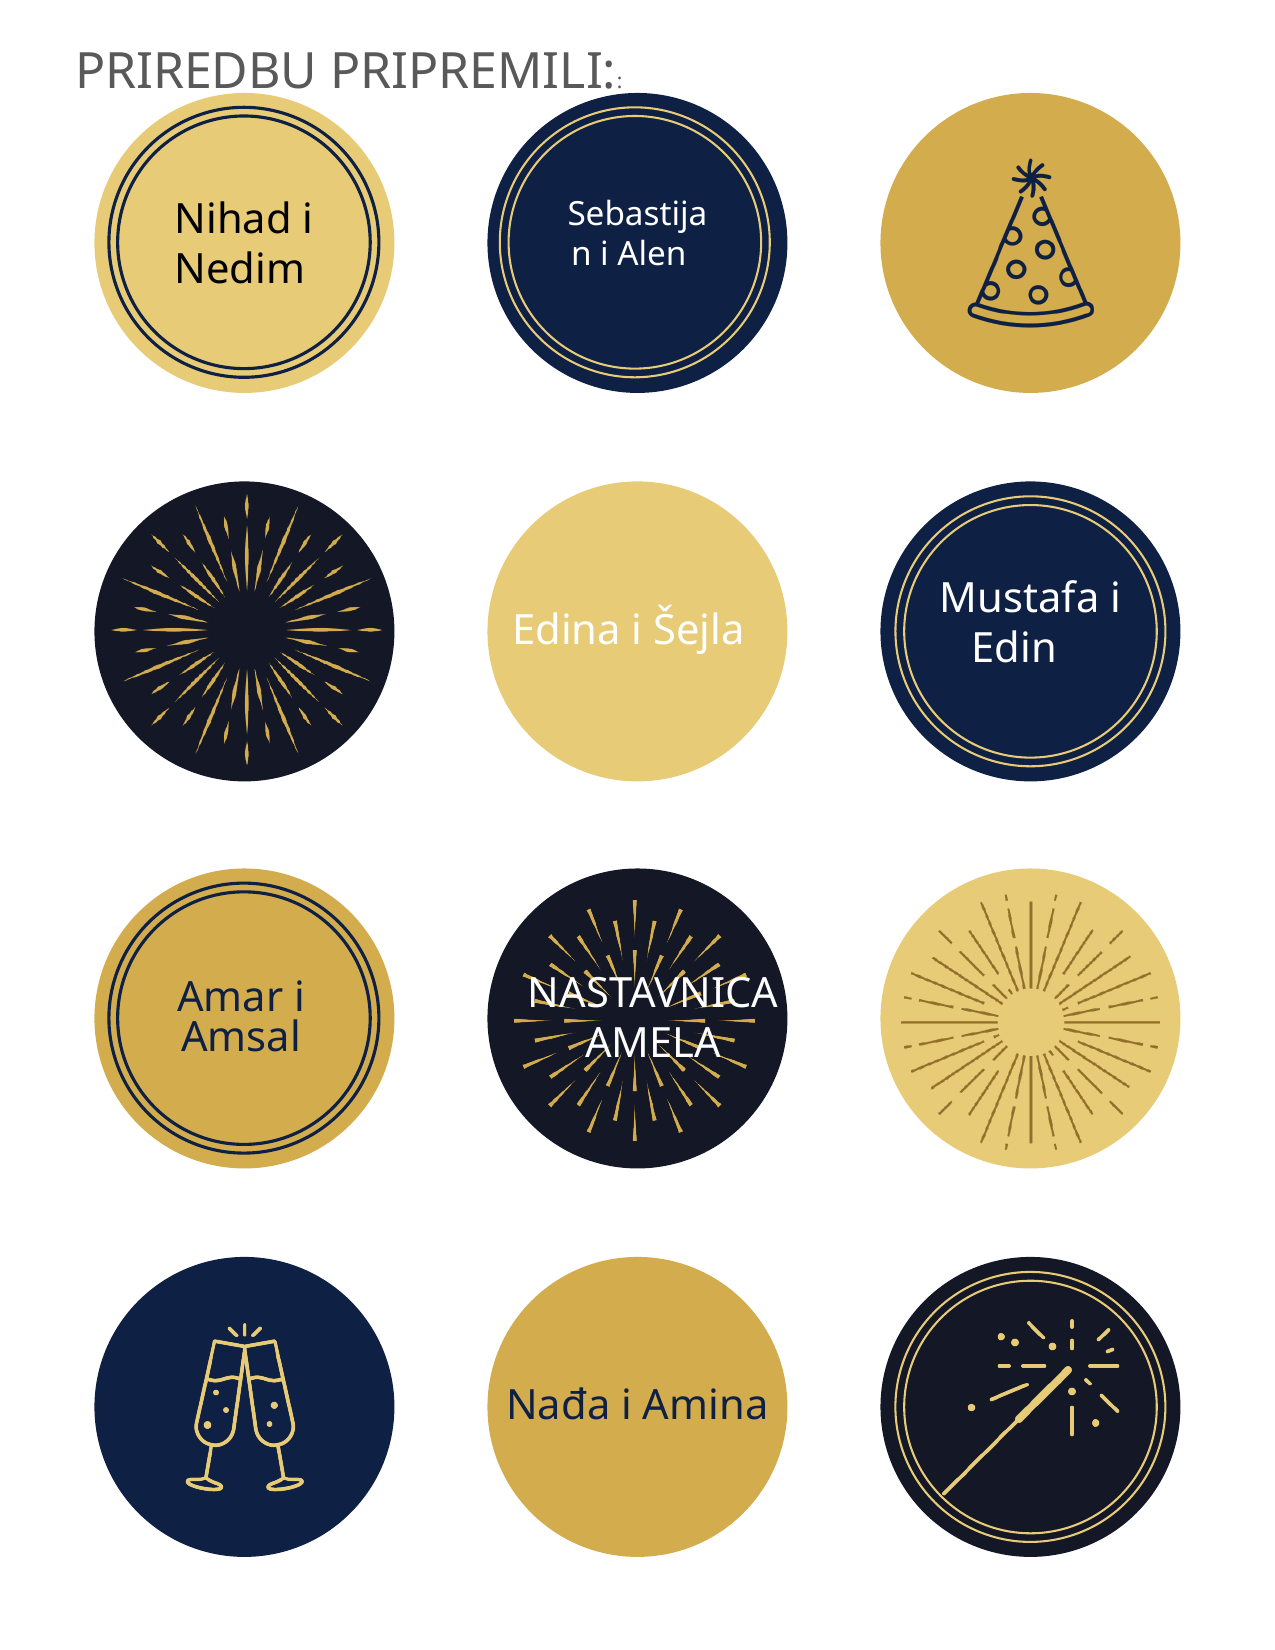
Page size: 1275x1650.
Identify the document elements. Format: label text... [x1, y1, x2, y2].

text_box NASTAVNICA AMELA [755, 958, 805, 1074]
picture [936, 1313, 1125, 1501]
text_box Mustafa i Edin [917, 563, 1144, 679]
text_box Sebastijan i Alen [543, 184, 732, 280]
picture [936, 149, 1125, 337]
title PRIREDBU PRIPREMILI:: [75, 45, 1200, 100]
picture [150, 1313, 339, 1501]
picture [111, 494, 382, 765]
text_box Amar i Amsal [97, 972, 396, 1068]
text_box Nađa i Amina [488, 1370, 787, 1436]
picture [514, 900, 755, 1141]
text_box Nihad i Nedim [159, 184, 340, 300]
picture [901, 894, 1160, 1150]
text_box Edina i Šejla [490, 605, 789, 661]
